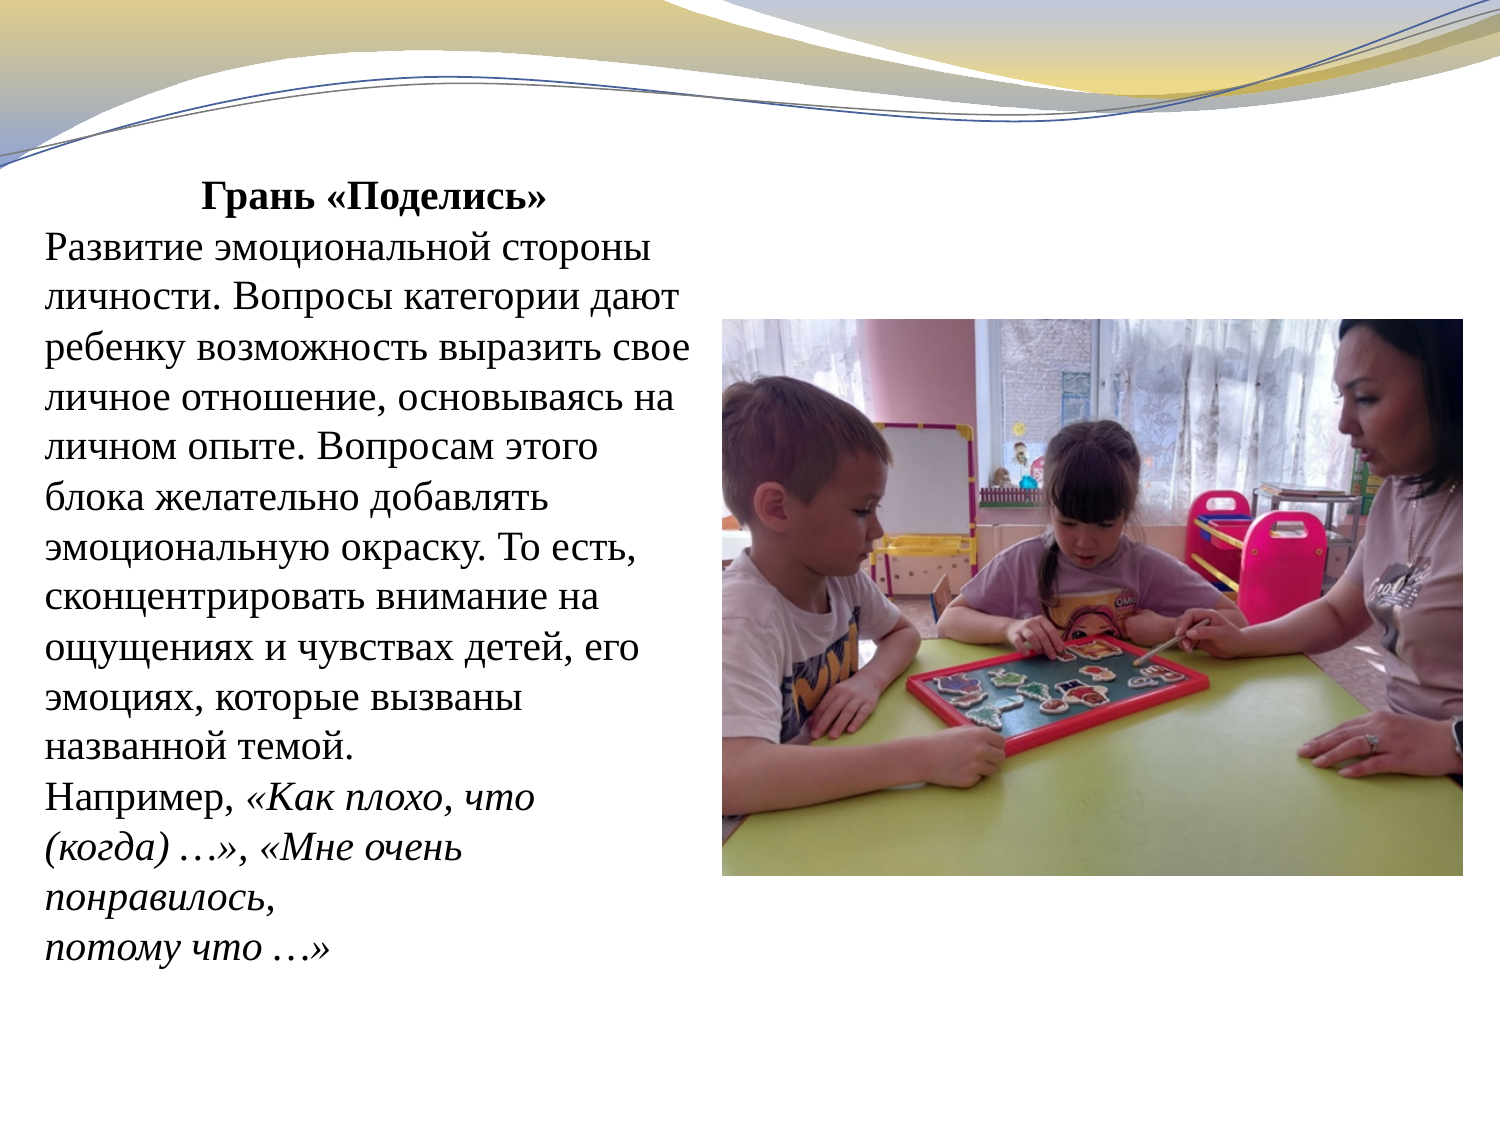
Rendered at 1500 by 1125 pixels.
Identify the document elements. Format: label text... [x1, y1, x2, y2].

picture [721, 319, 1463, 876]
text_box Грань «Поделись» Развитие эмоциональной стороны личности. Вопросы категории дают ребенку возможность выразить свое личное отношение, основываясь на личном опыте. Вопросам этого блока желательно добавлять эмоциональную окраску. То есть, сконцентрировать внимание на ощущениях и чувствах детей, его эмоциях, которые вызваны названной темой. Например, «Как плохо, что (когда) …», «Мне очень понравилось, потому что …» [29, 160, 720, 976]
